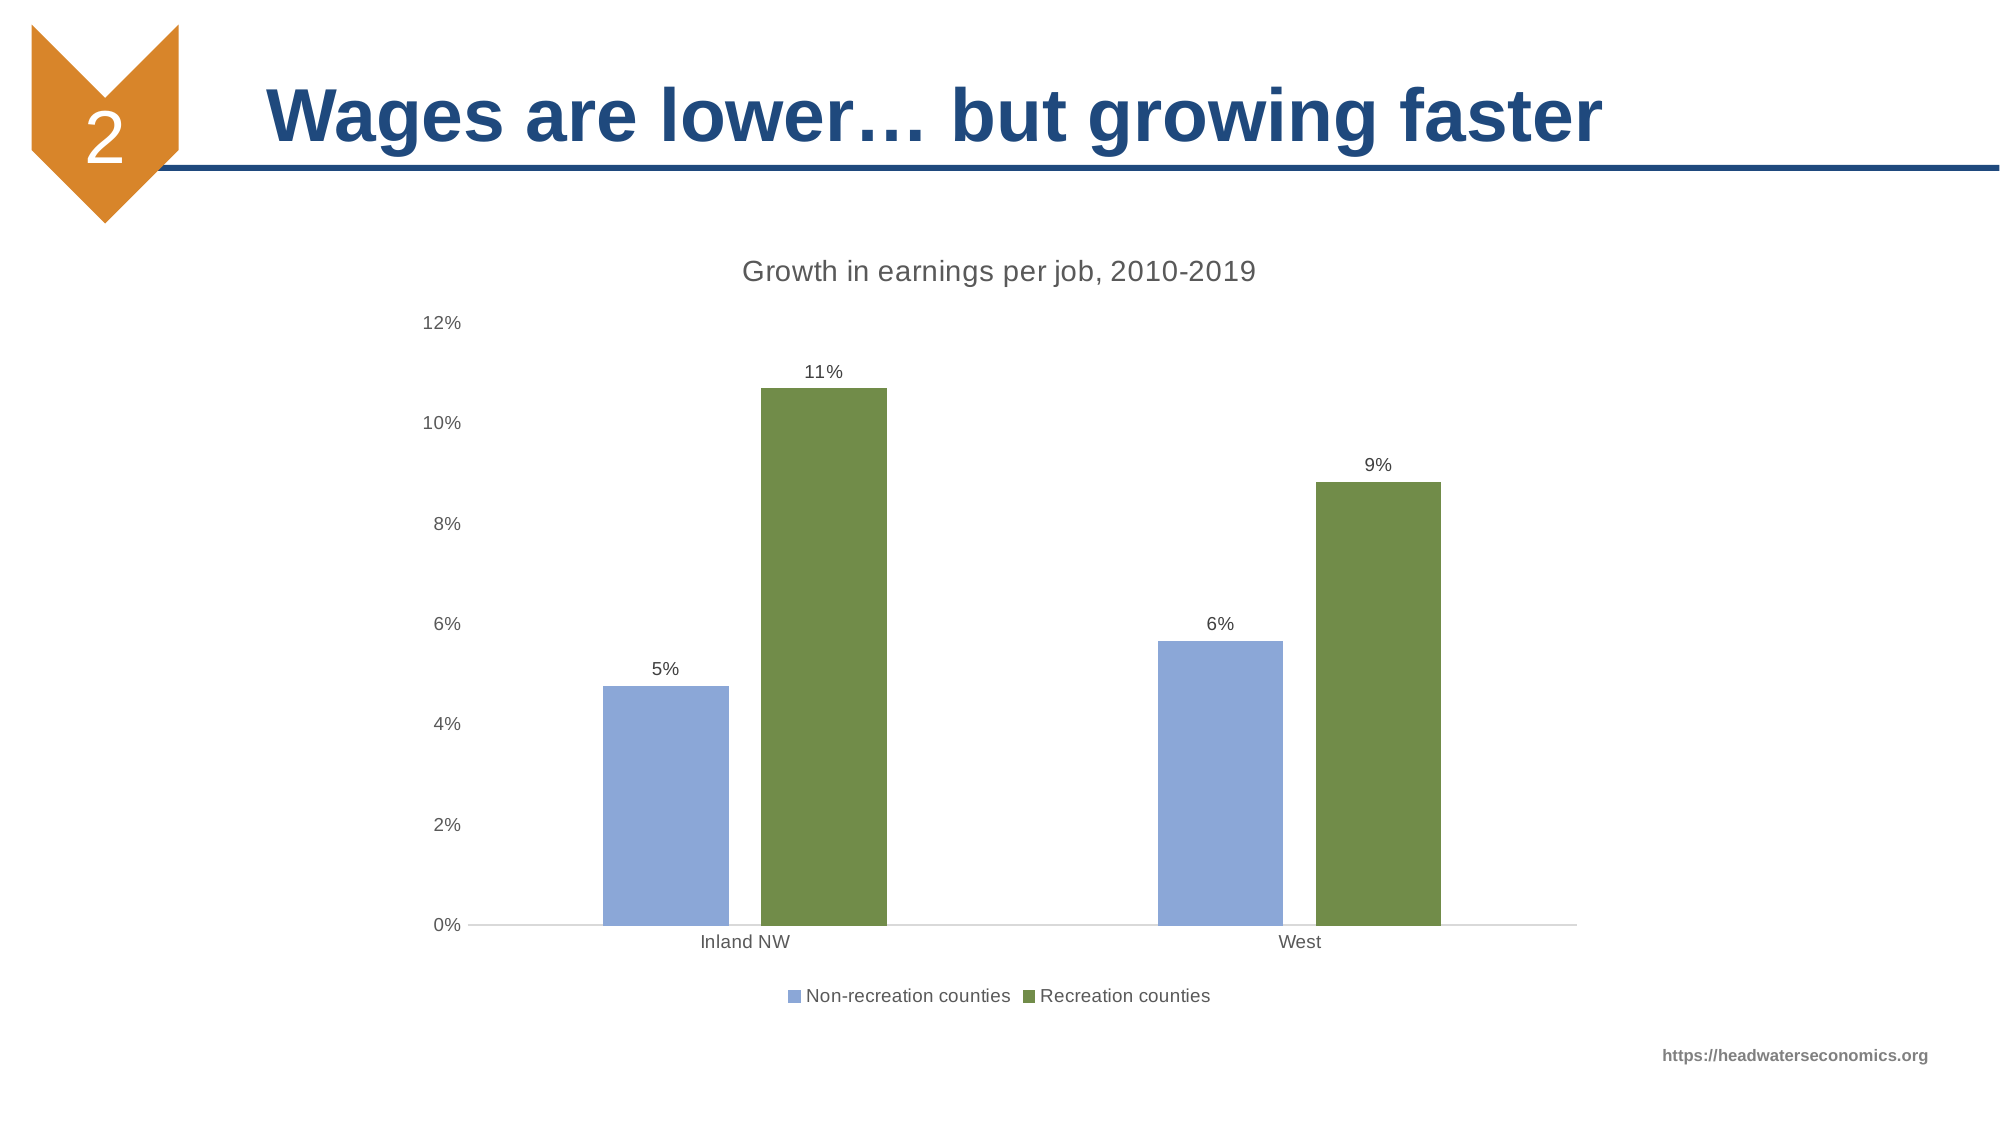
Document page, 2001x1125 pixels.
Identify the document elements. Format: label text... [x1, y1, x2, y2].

chart [398, 222, 1602, 1014]
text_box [32, 27, 178, 223]
title Wages are lower… but growing faster [251, 60, 1863, 165]
